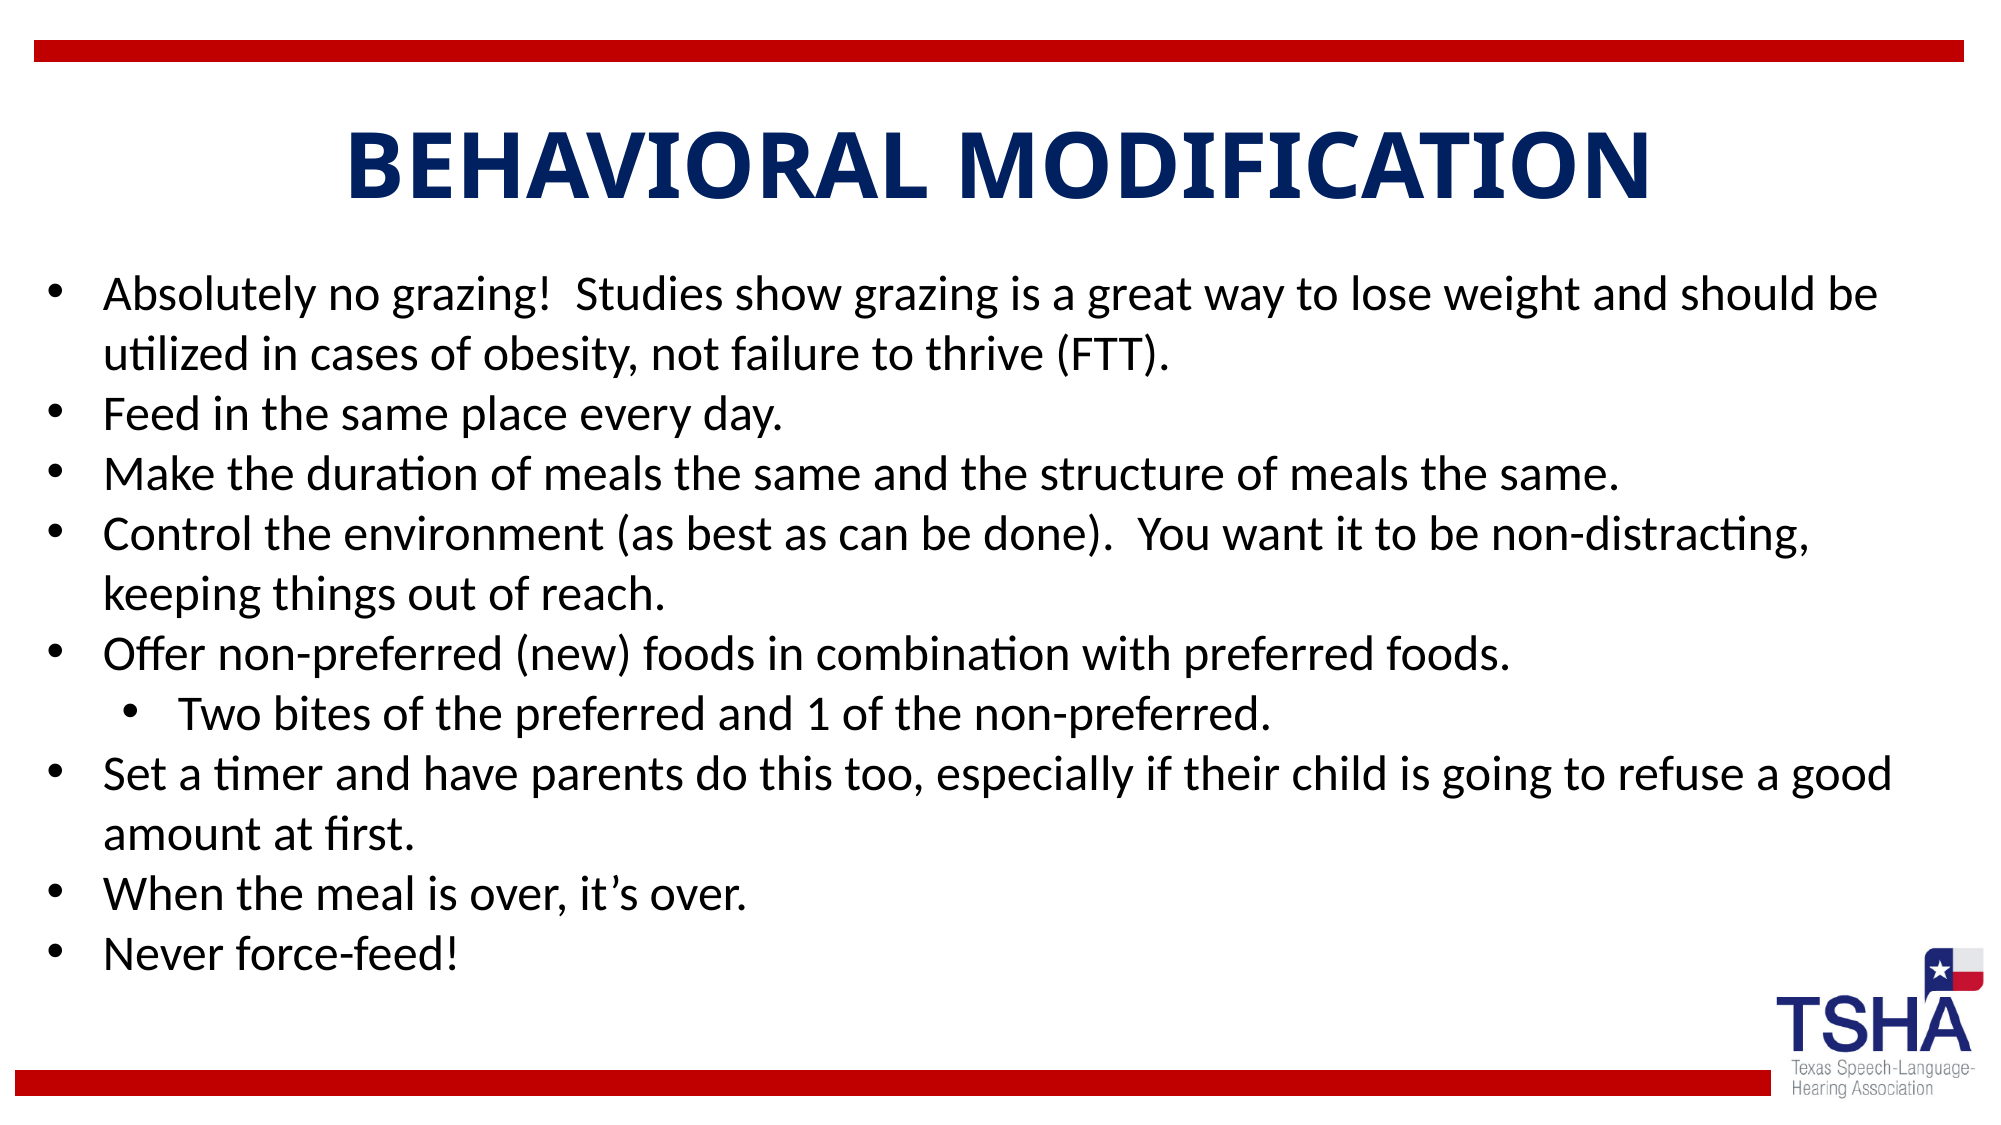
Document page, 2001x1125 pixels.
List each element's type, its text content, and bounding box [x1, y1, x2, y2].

title BEHAVIORAL MODIFICATION [137, 59, 1863, 252]
text_box Absolutely no grazing! Studies show grazing is a great way to lose weight and should be utilized in cases of obesity, not failure to thrive (FTT). Feed in the same place every day. Make the duration of meals the same and the structure of meals the same. Control the environment (as best as can be done). You want it to be non-distracting, keeping things out of reach. Offer non-preferred (new) foods in combination with preferred foods. Two bites of the preferred and 1 of the non-preferred. Set a timer and have parents do this too, especially if their child is going to refuse a good amount at first. When the meal is over, it’s over. Never force-feed! [31, 252, 1959, 988]
picture [1757, 919, 2000, 1125]
